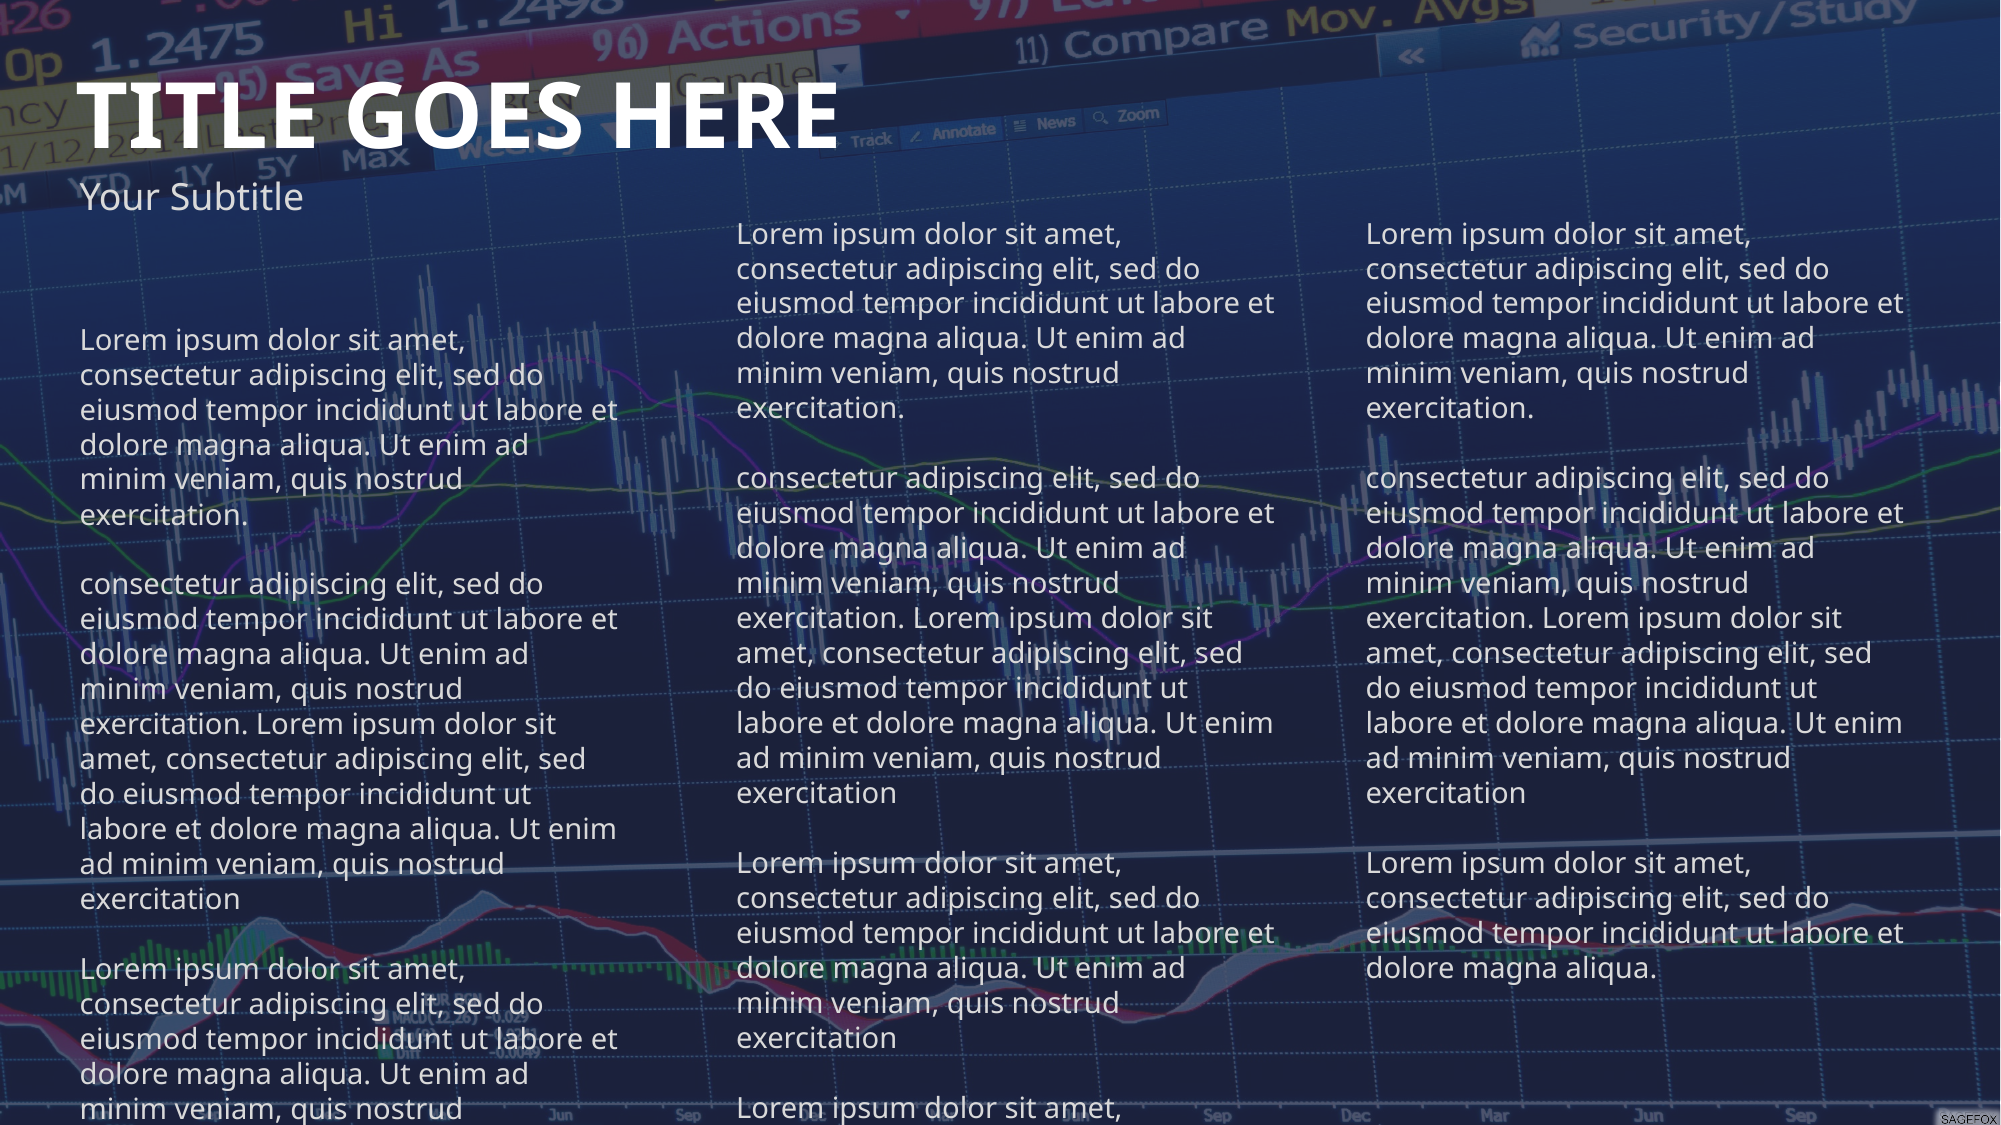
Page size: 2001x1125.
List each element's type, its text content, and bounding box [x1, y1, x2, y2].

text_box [60, 49, 1020, 227]
text_box Lorem ipsum dolor sit amet, consectetur adipiscing elit, sed do eiusmod tempor incididunt ut labore et dolore magna aliqua. Ut enim ad minim veniam, quis nostrud exercitation. consectetur adipiscing elit, sed do eiusmod tempor incididunt ut labore et dolore magna aliqua. Ut enim ad minim veniam, quis nostrud exercitation. Lorem ipsum dolor sit amet, consectetur adipiscing elit, sed do eiusmod tempor incididunt ut labore et dolore magna aliqua. Ut enim ad minim veniam, quis nostrud exercitation Lorem ipsum dolor sit amet, consectetur adipiscing elit, sed do eiusmod tempor incididunt ut labore et dolore magna aliqua. [1350, 207, 1921, 992]
text_box Lorem ipsum dolor sit amet, consectetur adipiscing elit, sed do eiusmod tempor incididunt ut labore et dolore magna aliqua. Ut enim ad minim veniam, quis nostrud exercitation. consectetur adipiscing elit, sed do eiusmod tempor incididunt ut labore et dolore magna aliqua. Ut enim ad minim veniam, quis nostrud exercitation. Lorem ipsum dolor sit amet, consectetur adipiscing elit, sed do eiusmod tempor incididunt ut labore et dolore magna aliqua. Ut enim ad minim veniam, quis nostrud exercitation Lorem ipsum dolor sit amet, consectetur adipiscing elit, sed do eiusmod tempor incididunt ut labore et dolore magna aliqua. Ut enim ad minim veniam, quis nostrud exercitation Lorem ipsum dolor sit amet, consectetur adipiscing elit, sed do eiusmod. [721, 207, 1292, 1125]
picture [1938, 1114, 1999, 1125]
text_box Lorem ipsum dolor sit amet, consectetur adipiscing elit, sed do eiusmod tempor incididunt ut labore et dolore magna aliqua. Ut enim ad minim veniam, quis nostrud exercitation. consectetur adipiscing elit, sed do eiusmod tempor incididunt ut labore et dolore magna aliqua. Ut enim ad minim veniam, quis nostrud exercitation. Lorem ipsum dolor sit amet, consectetur adipiscing elit, sed do eiusmod tempor incididunt ut labore et dolore magna aliqua. Ut enim ad minim veniam, quis nostrud exercitation Lorem ipsum dolor sit amet, consectetur adipiscing elit, sed do eiusmod tempor incididunt ut labore et dolore magna aliqua. Ut enim ad minim veniam, quis nostrud exercitation. [64, 313, 635, 1125]
